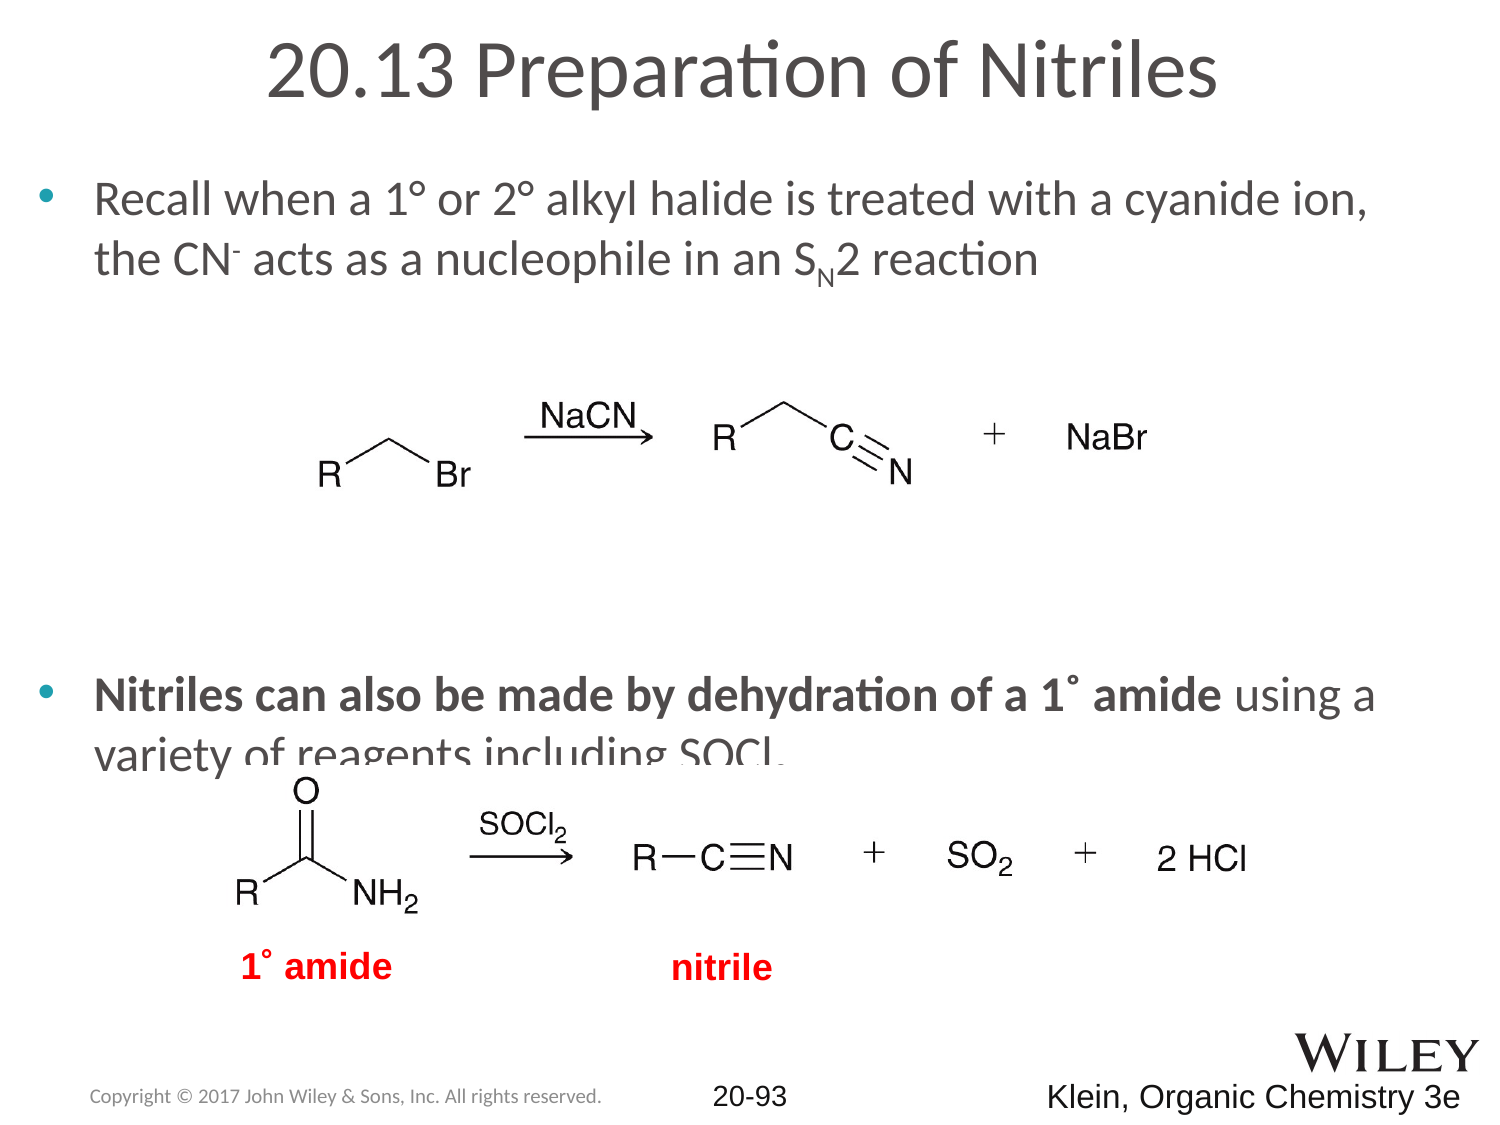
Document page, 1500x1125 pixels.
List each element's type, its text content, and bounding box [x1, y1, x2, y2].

text_box nitrile [656, 939, 840, 995]
title 20.13 Preparation of Nitriles [19, 0, 1467, 130]
slide_number Copyright © 2017 John Wiley & Sons, Inc. All rights reserved. [75, 1065, 618, 1125]
text_box 1˚ amide [225, 938, 410, 995]
picture [310, 389, 1153, 503]
slide_number 20-93 [618, 1065, 882, 1125]
picture [225, 765, 1254, 931]
footer Klein, Organic Chemistry 3e [1010, 1065, 1486, 1125]
picture [1292, 1031, 1480, 1065]
list Recall when a 1° or 2° alkyl halide is treated with a cyanide ion, the CN- acts as a nucleophile in an SN2 reaction Nitriles can also be made by dehydration of a 1˚ amide using a variety of reagents including SOCl2 [22, 157, 1445, 960]
